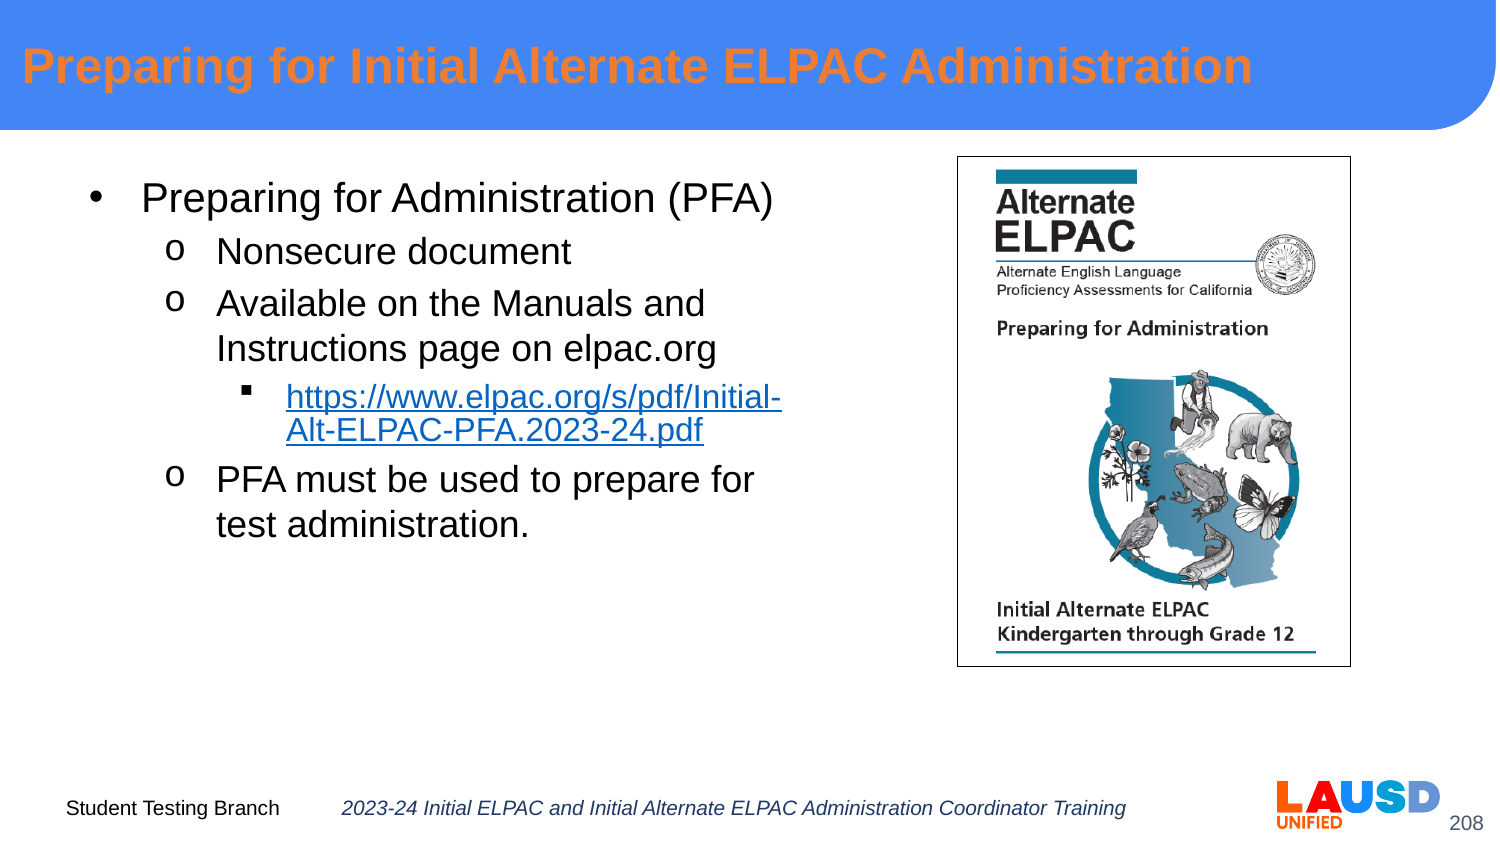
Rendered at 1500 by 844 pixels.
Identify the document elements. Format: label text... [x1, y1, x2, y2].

title Preparing for Initial Alternate ELPAC Administration [6, 0, 1424, 127]
picture [1277, 780, 1440, 829]
footer 2023-24 Initial ELPAC and Initial Alternate ELPAC Administration Coordinator Training [326, 787, 1258, 828]
picture [957, 155, 1351, 667]
list Preparing for Administration (PFA) Nonsecure document Available on the Manuals and Instructions page on elpac.org https://www.elpac.org/s/pdf/Initial-Alt-ELPAC-PFA.2023-24.pdf PFA must be used to prepare for test administration. [51, 156, 806, 775]
